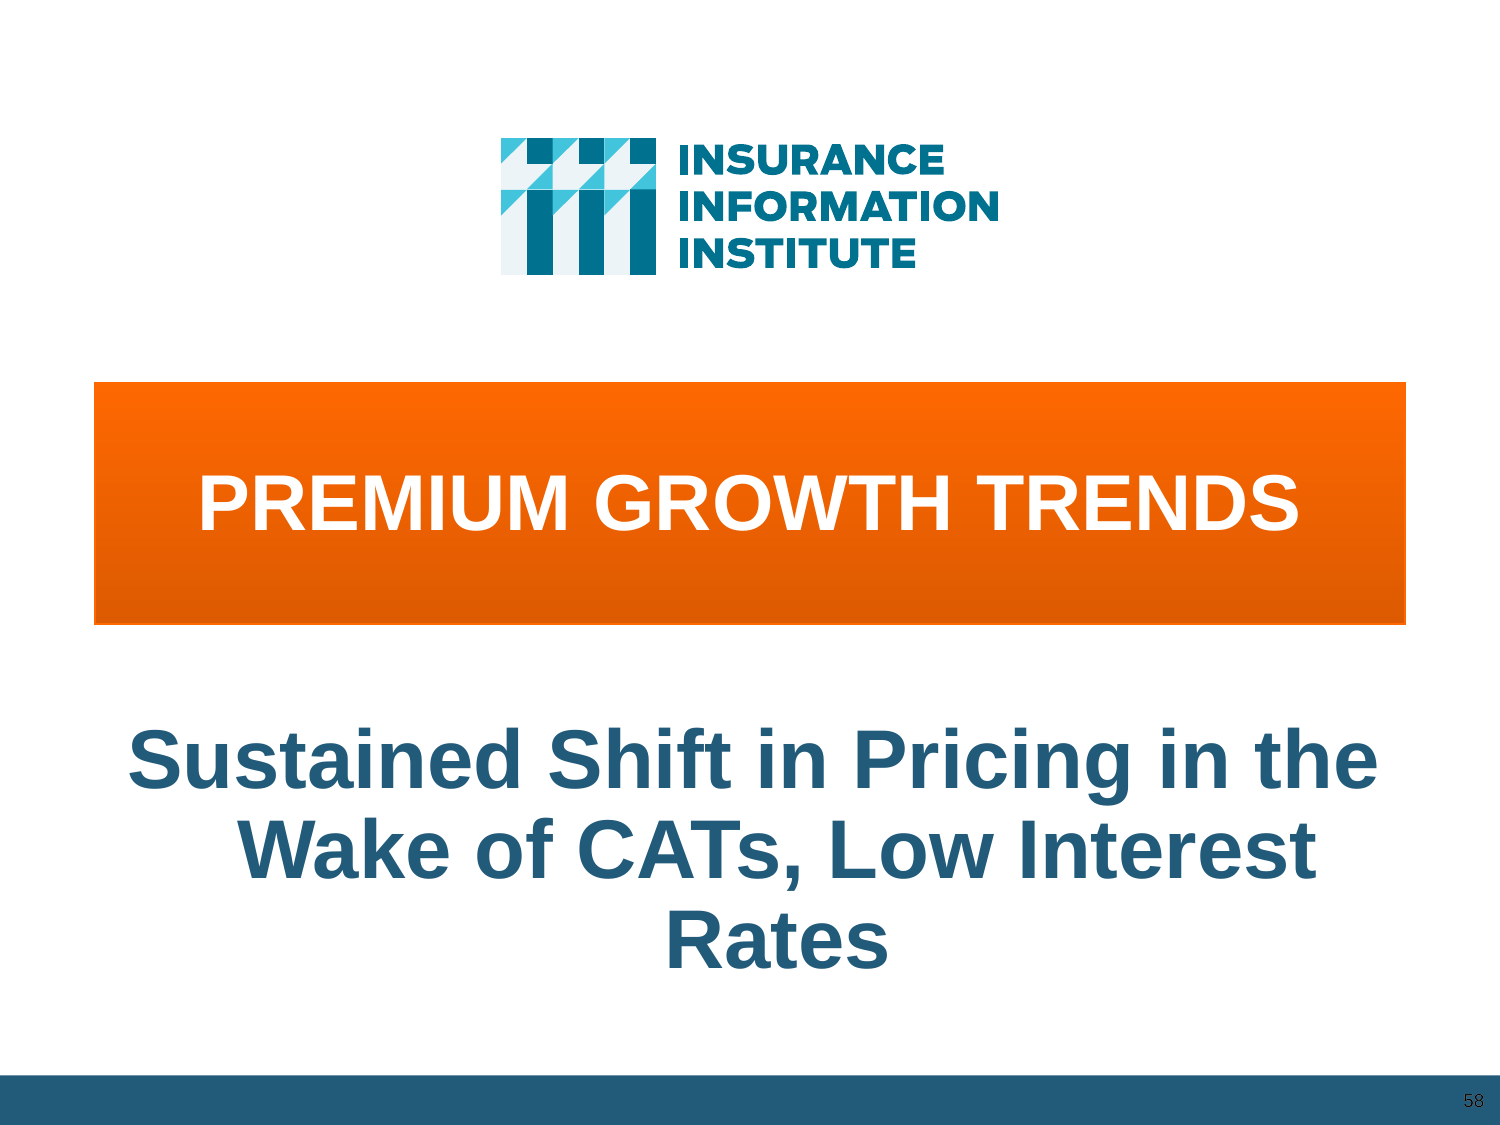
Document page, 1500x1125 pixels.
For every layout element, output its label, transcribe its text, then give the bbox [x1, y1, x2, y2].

text_box Sustained Shift in Pricing in the Wake of CATs, Low Interest Rates [68, 709, 1440, 994]
picture [500, 137, 998, 275]
text_box [0, 1075, 1500, 1125]
slide_number 58 [1410, 1091, 1485, 1112]
title PREMIUM GROWTH TRENDS [95, 382, 1405, 625]
